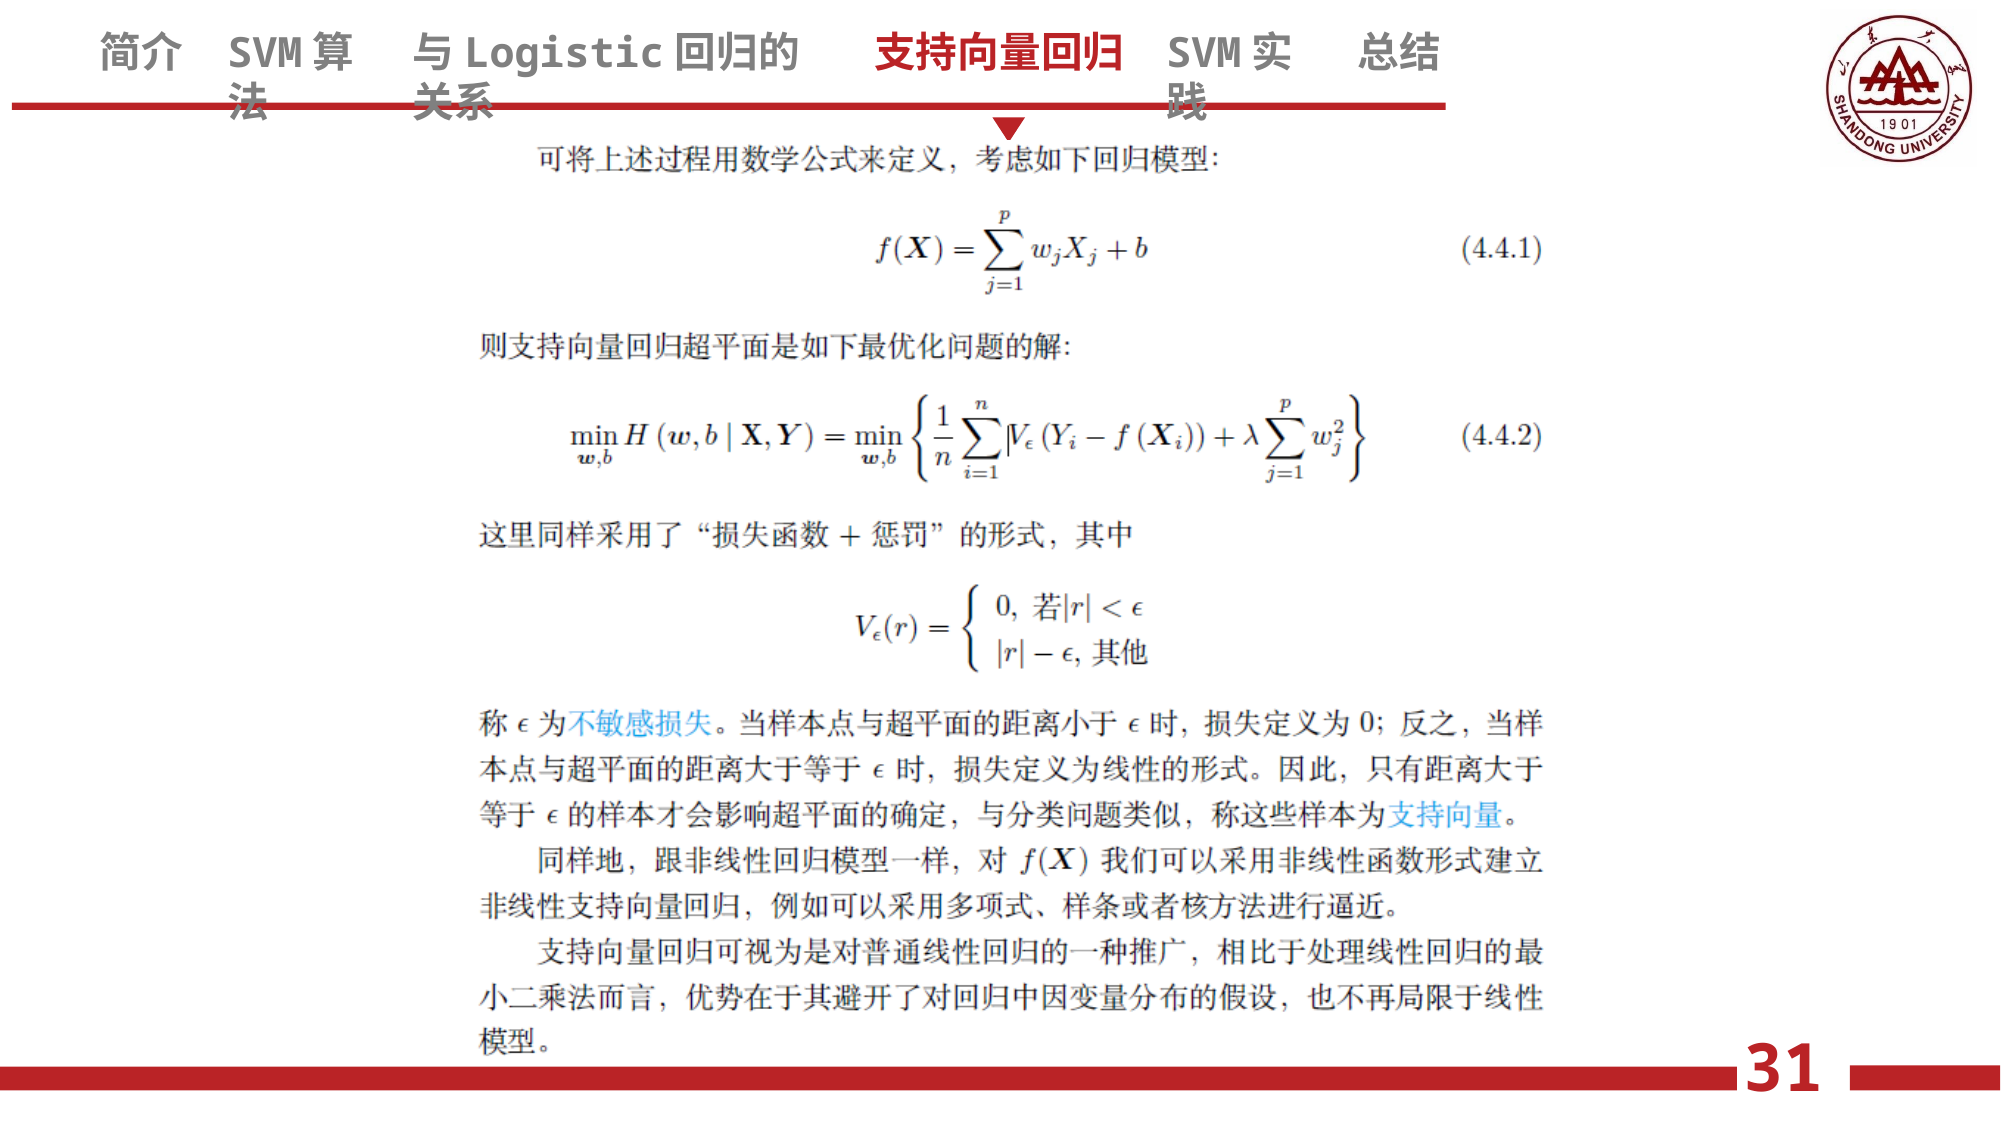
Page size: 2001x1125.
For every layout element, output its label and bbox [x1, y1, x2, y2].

picture [473, 140, 1544, 1063]
picture [1820, 9, 1977, 167]
